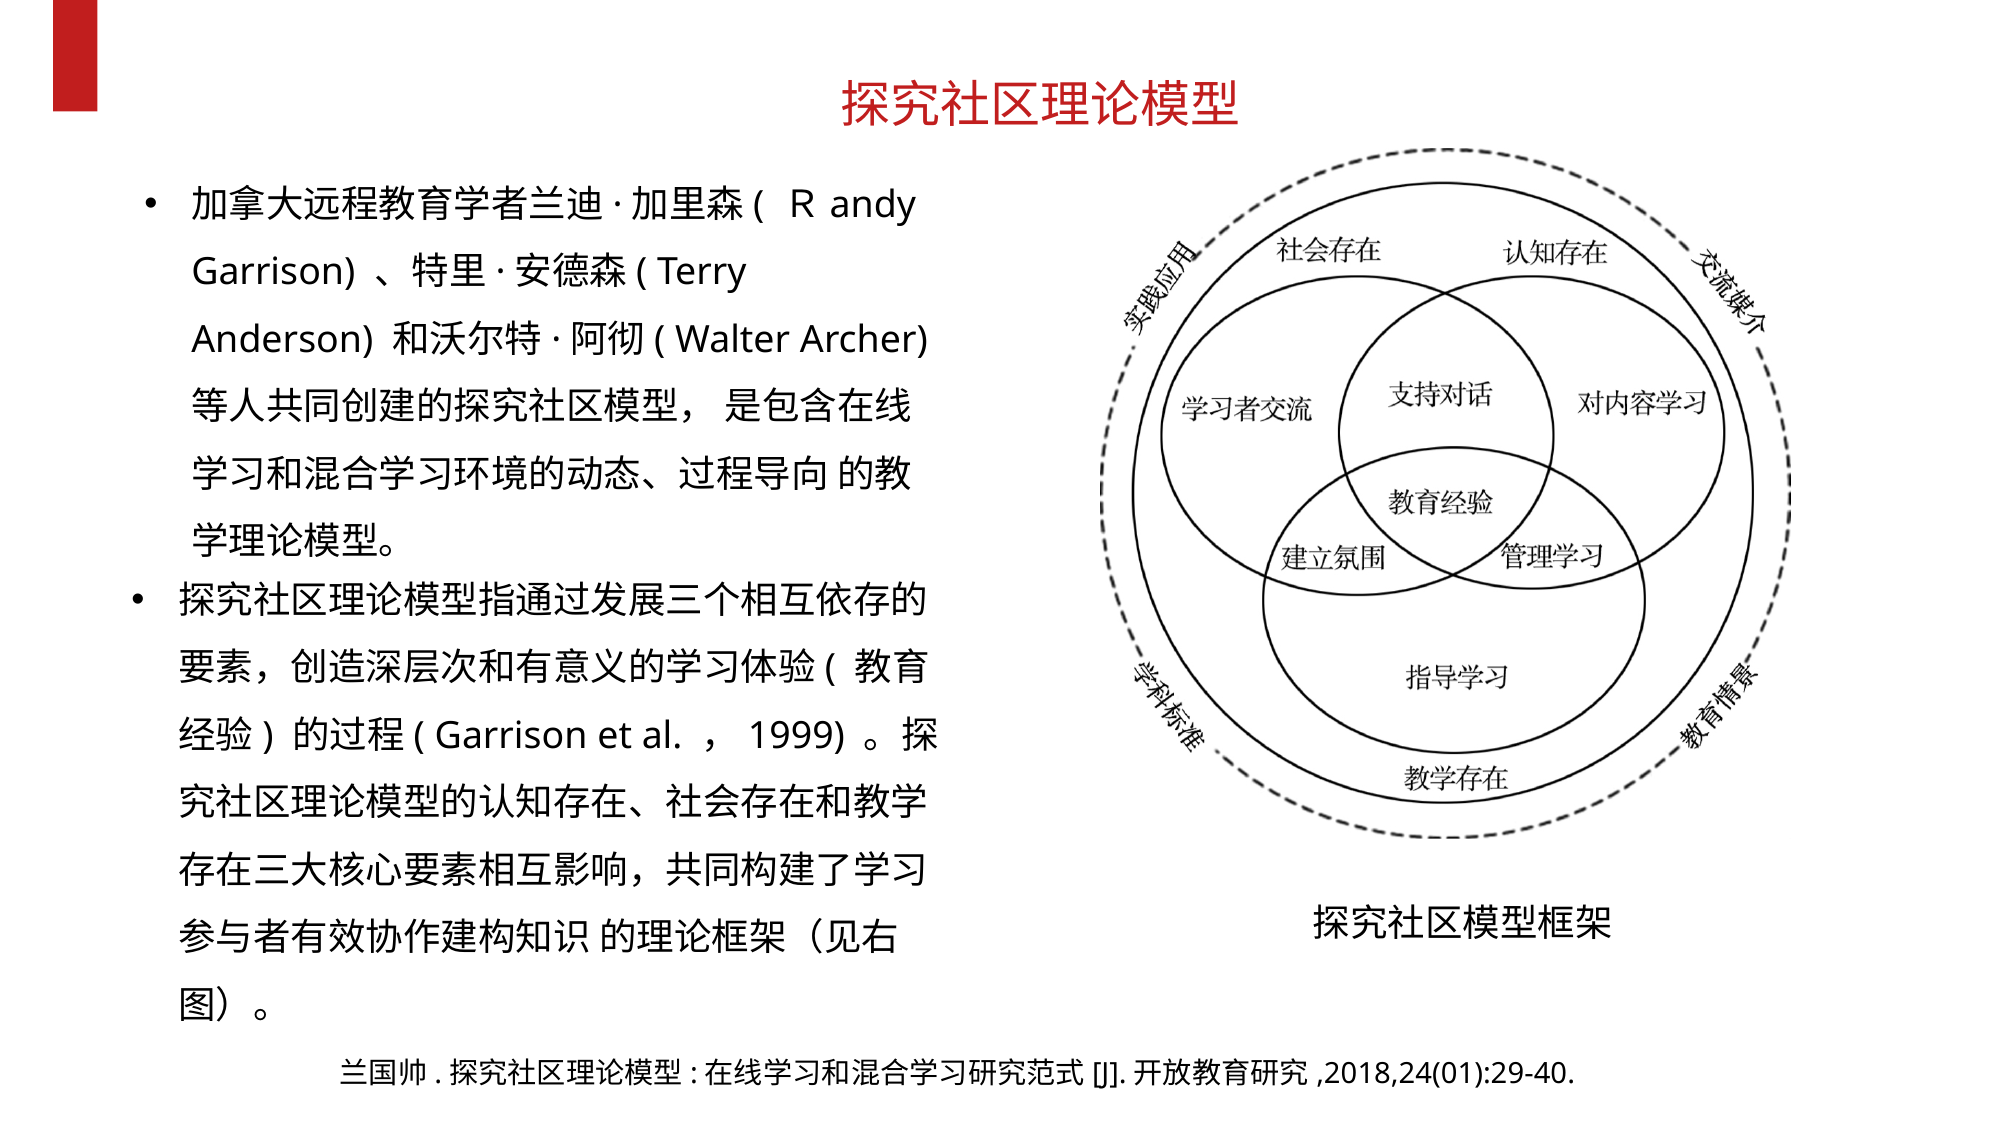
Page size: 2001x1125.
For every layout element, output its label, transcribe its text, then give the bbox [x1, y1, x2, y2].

text_box 加拿大远程教育学者兰迪·加里森( Ｒandy Garrison) 、特里·安德森( Terry Anderson) 和沃尔特·阿彻( Walter Archer) 等人共同创建的探究社区模型， 是包含在线学习和混合学习环境的动态、过程导向 的教学理论模型。 [129, 149, 950, 570]
text_box 兰国帅.探究社区理论模型:在线学习和混合学习研究范式[J].开放教育研究,2018,24(01):29-40. [324, 1047, 2000, 1098]
text_box 探究社区理论模型 [826, 65, 1276, 140]
text_box 探究社区模型框架 [1297, 892, 1636, 952]
picture [1050, 130, 1840, 861]
text_box 探究社区理论模型指通过发展三个相互依存的 要素，创造深层次和有意义的学习体验( 教育经验) 的过程( Garrison et al. ，1999) 。探究社区理论模型的认知存在、社会存在和教学存在三大核心要素相互影响，共同构建了学习参与者有效协作建构知识 的理论框架（见右图）。 [116, 545, 963, 1034]
